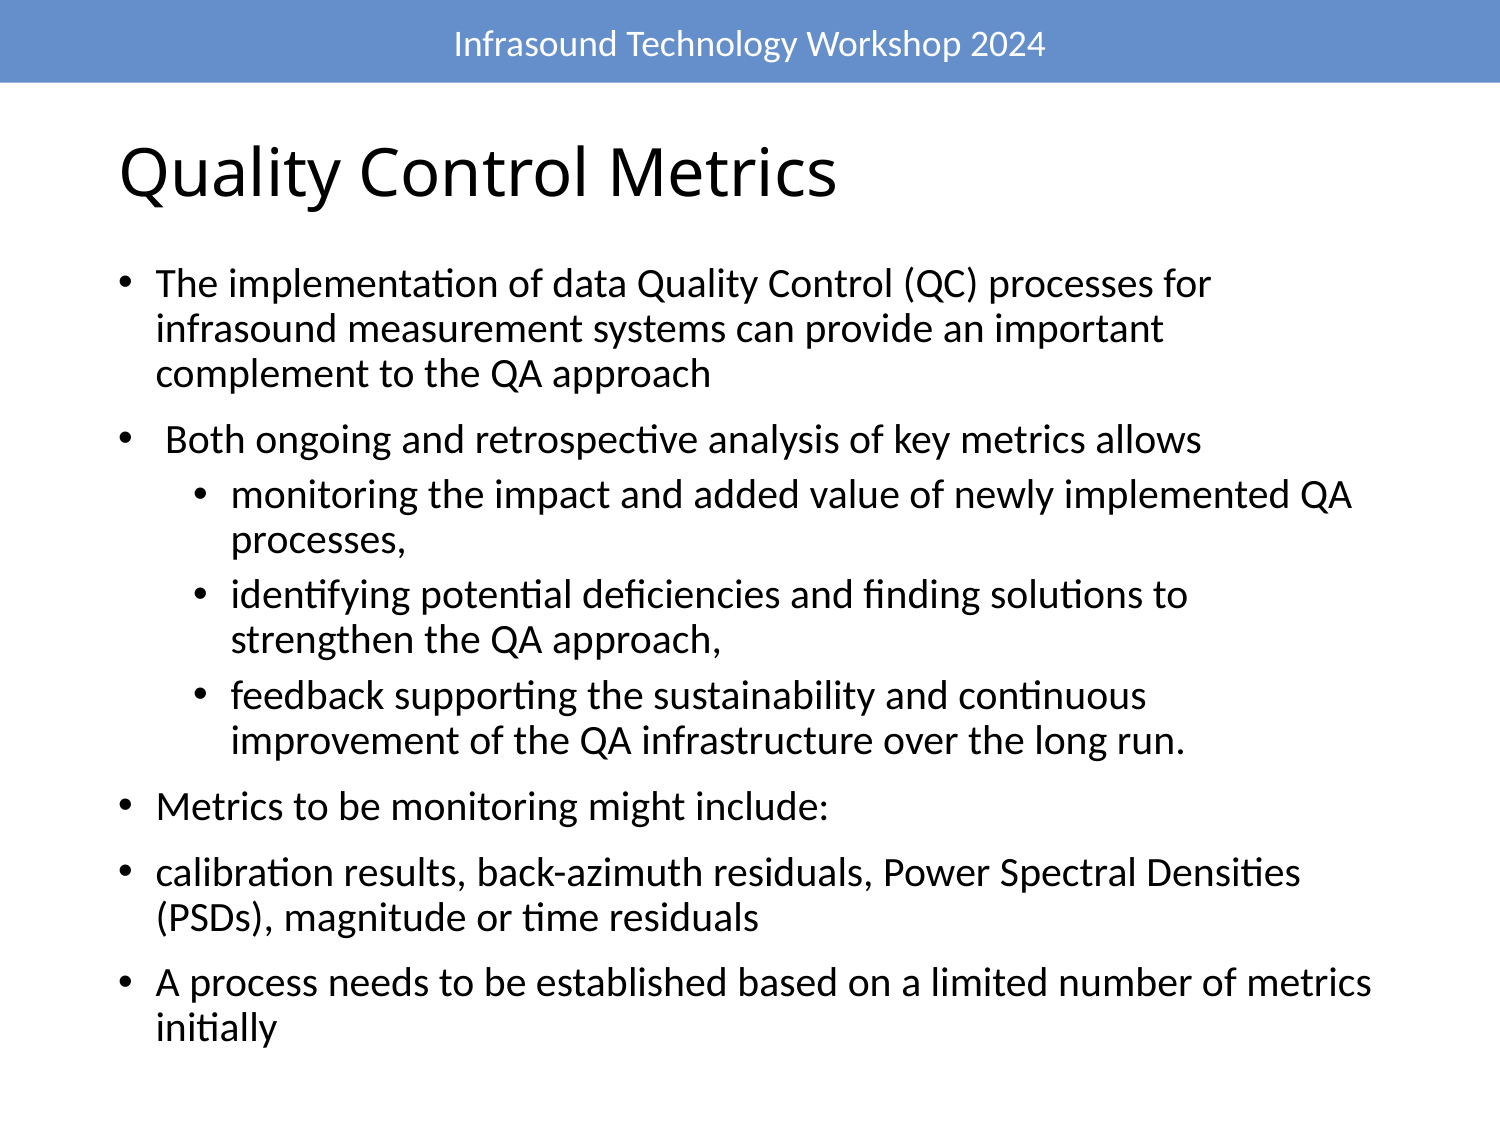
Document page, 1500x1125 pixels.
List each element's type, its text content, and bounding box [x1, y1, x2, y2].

title Quality Control Metrics [103, 95, 1397, 253]
list The implementation of data Quality Control (QC) processes for infrasound measurement systems can provide an important complement to the QA approach Both ongoing and retrospective analysis of key metrics allows monitoring the impact and added value of newly implemented QA processes, identifying potential deficiencies and finding solutions to strengthen the QA approach, feedback supporting the sustainability and continuous improvement of the QA infrastructure over the long run. Metrics to be monitoring might include: calibration results, back-azimuth residuals, Power Spectral Densities (PSDs), magnitude or time residuals A process needs to be established based on a limited number of metrics initially [103, 253, 1397, 1087]
